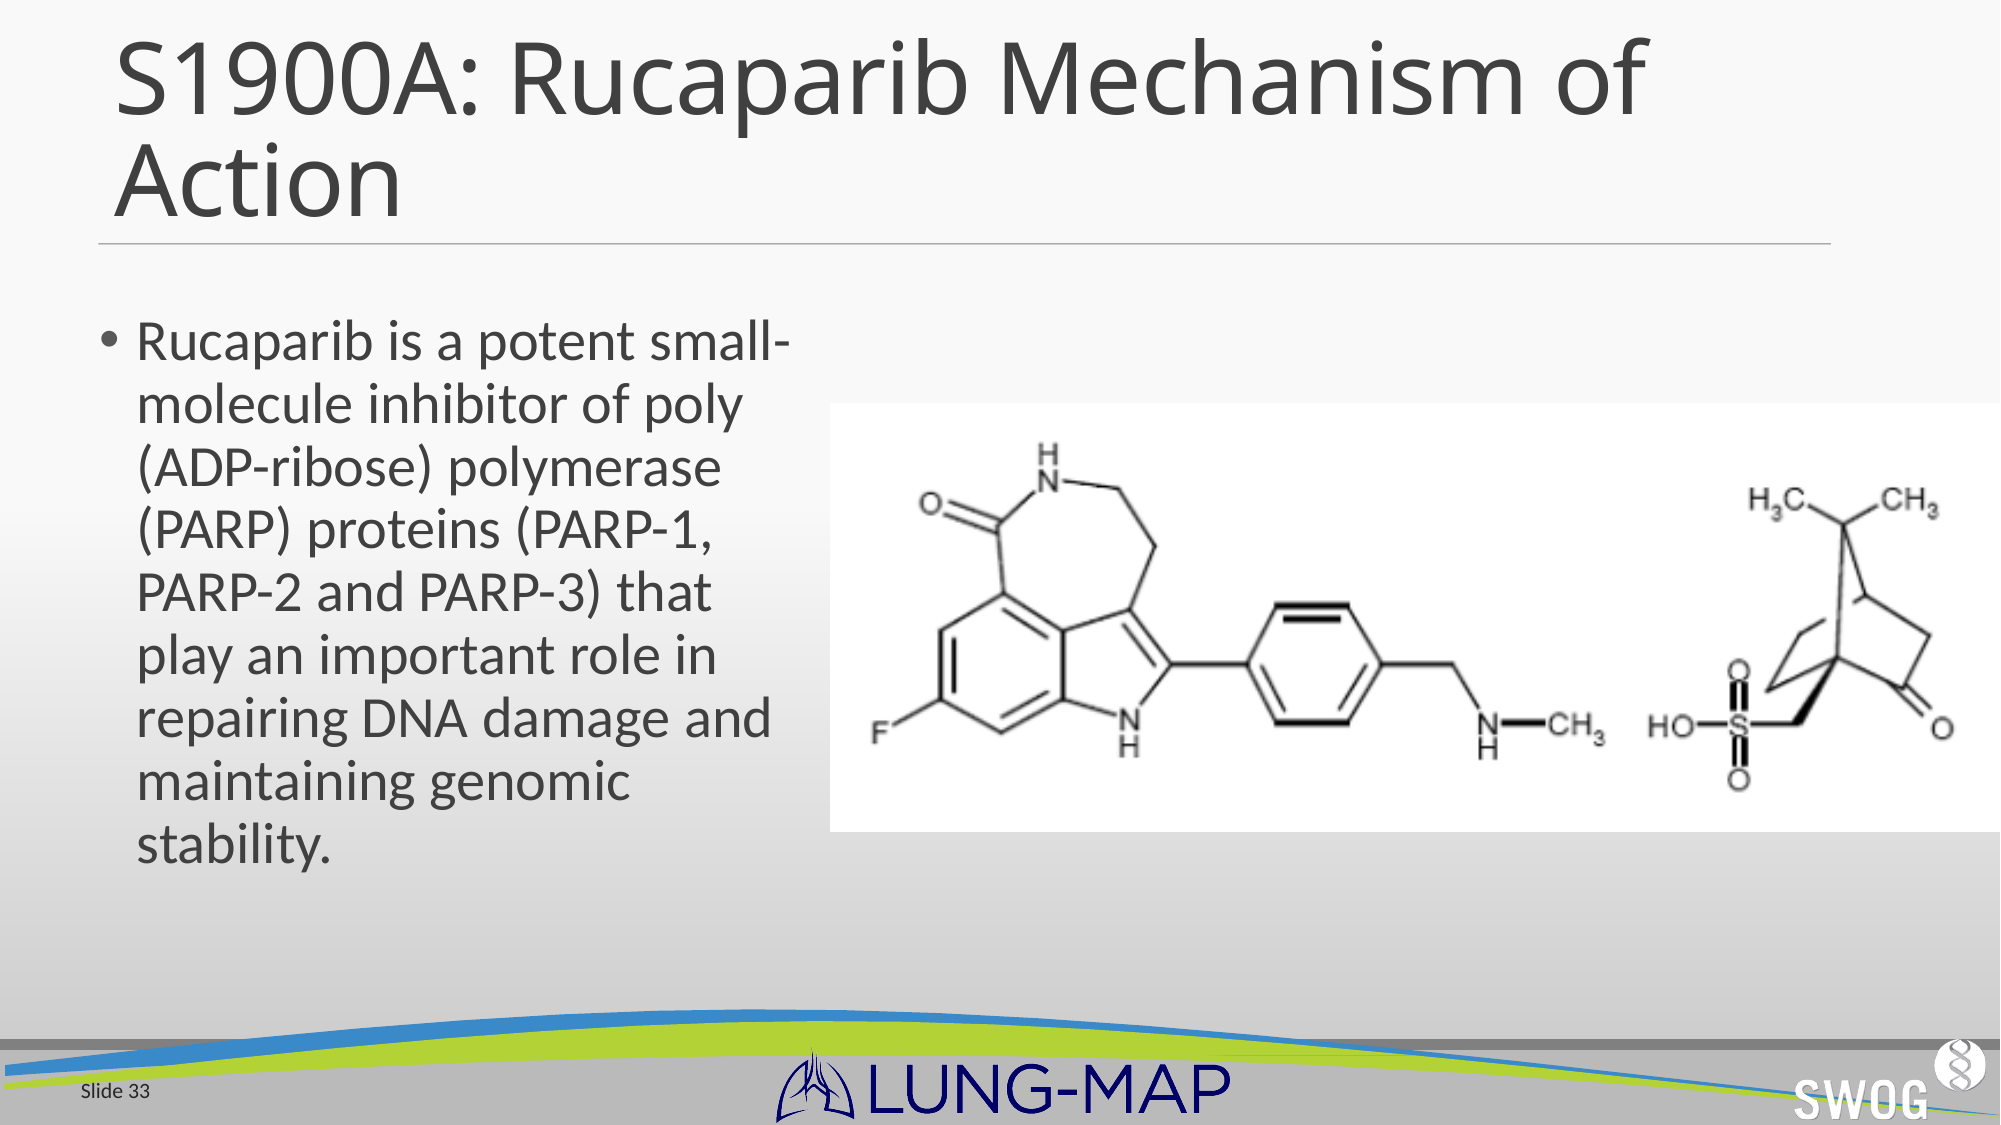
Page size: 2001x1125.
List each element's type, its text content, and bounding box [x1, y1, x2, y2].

title S1900A: Rucaparib Mechanism of Action [99, 5, 1830, 245]
slide_number Slide 33 [9, 1059, 166, 1120]
picture [830, 402, 2000, 832]
picture [578, 1041, 1422, 1125]
picture [1794, 1039, 1986, 1120]
list Rucaparib is a potent small-molecule inhibitor of poly (ADP-ribose) polymerase (PARP) proteins (PARP-1, PARP-2 and PARP-3) that play an important role in repairing DNA damage and maintaining genomic stability. [99, 302, 797, 922]
